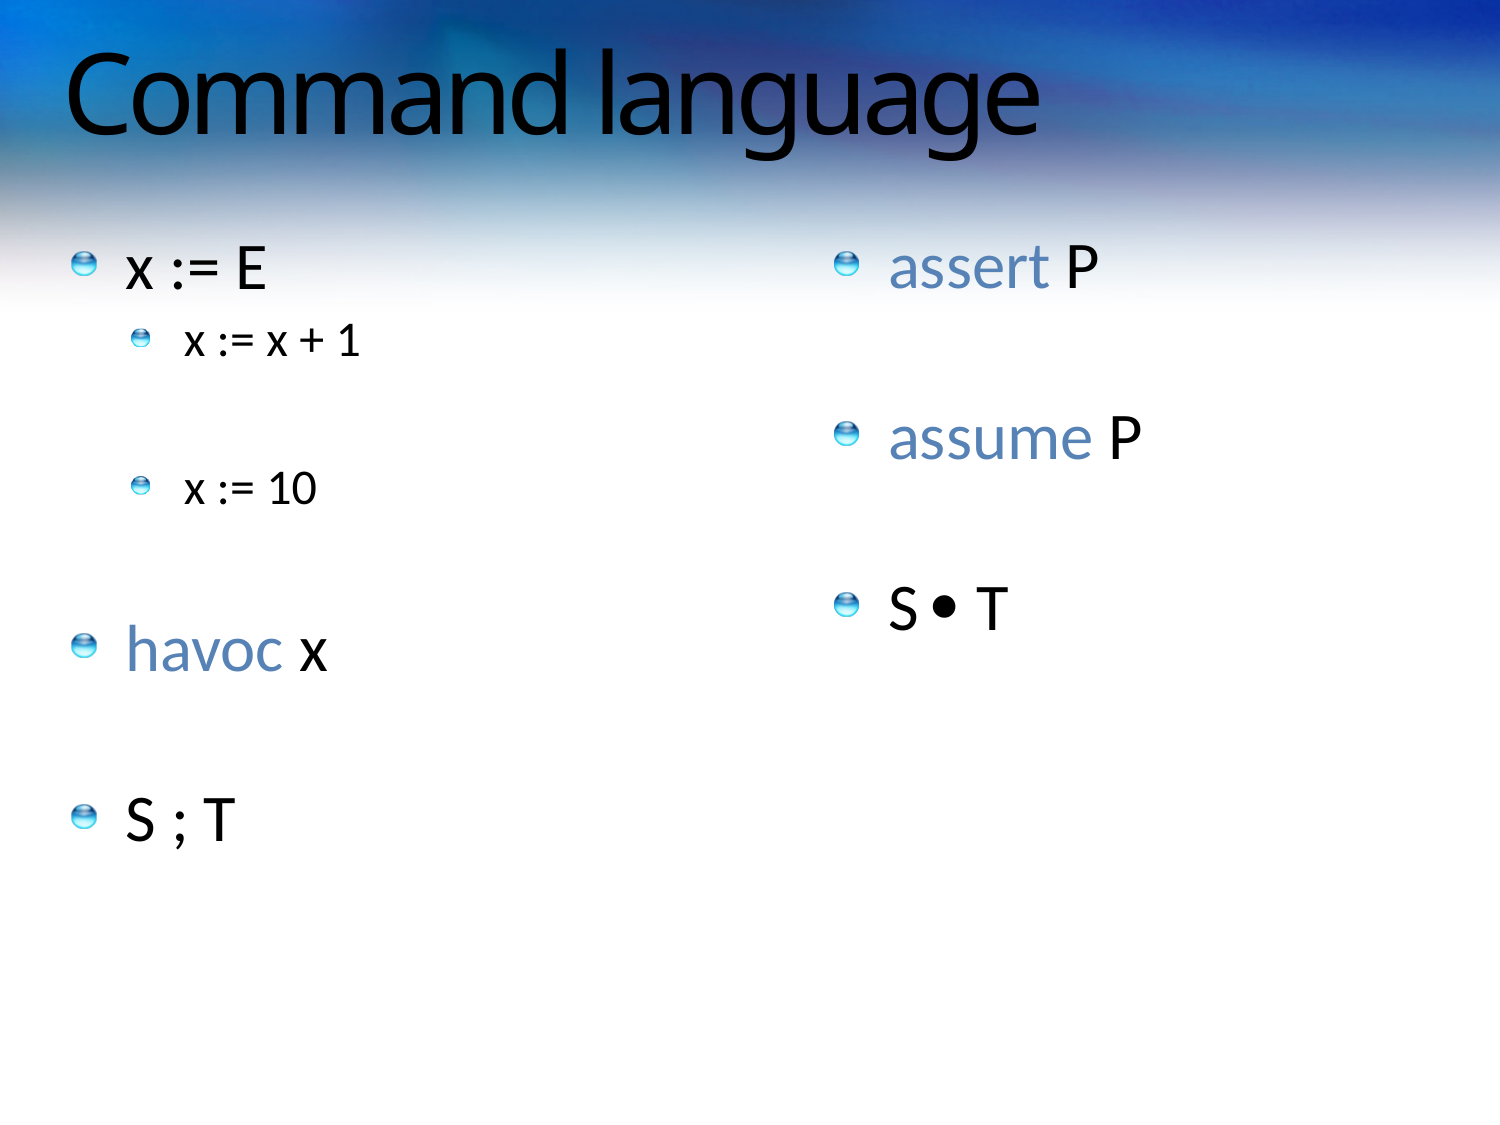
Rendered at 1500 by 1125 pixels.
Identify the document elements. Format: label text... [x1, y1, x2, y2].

title Command language [62, 37, 1438, 148]
picture [124, 321, 156, 354]
list x := E x := x + 1 x := 10 havoc x S ; T [62, 231, 825, 595]
list assert P assume P S  T [825, 231, 1500, 660]
picture [0, 0, 1500, 1125]
picture [825, 412, 867, 455]
picture [124, 469, 156, 501]
picture [825, 242, 867, 285]
